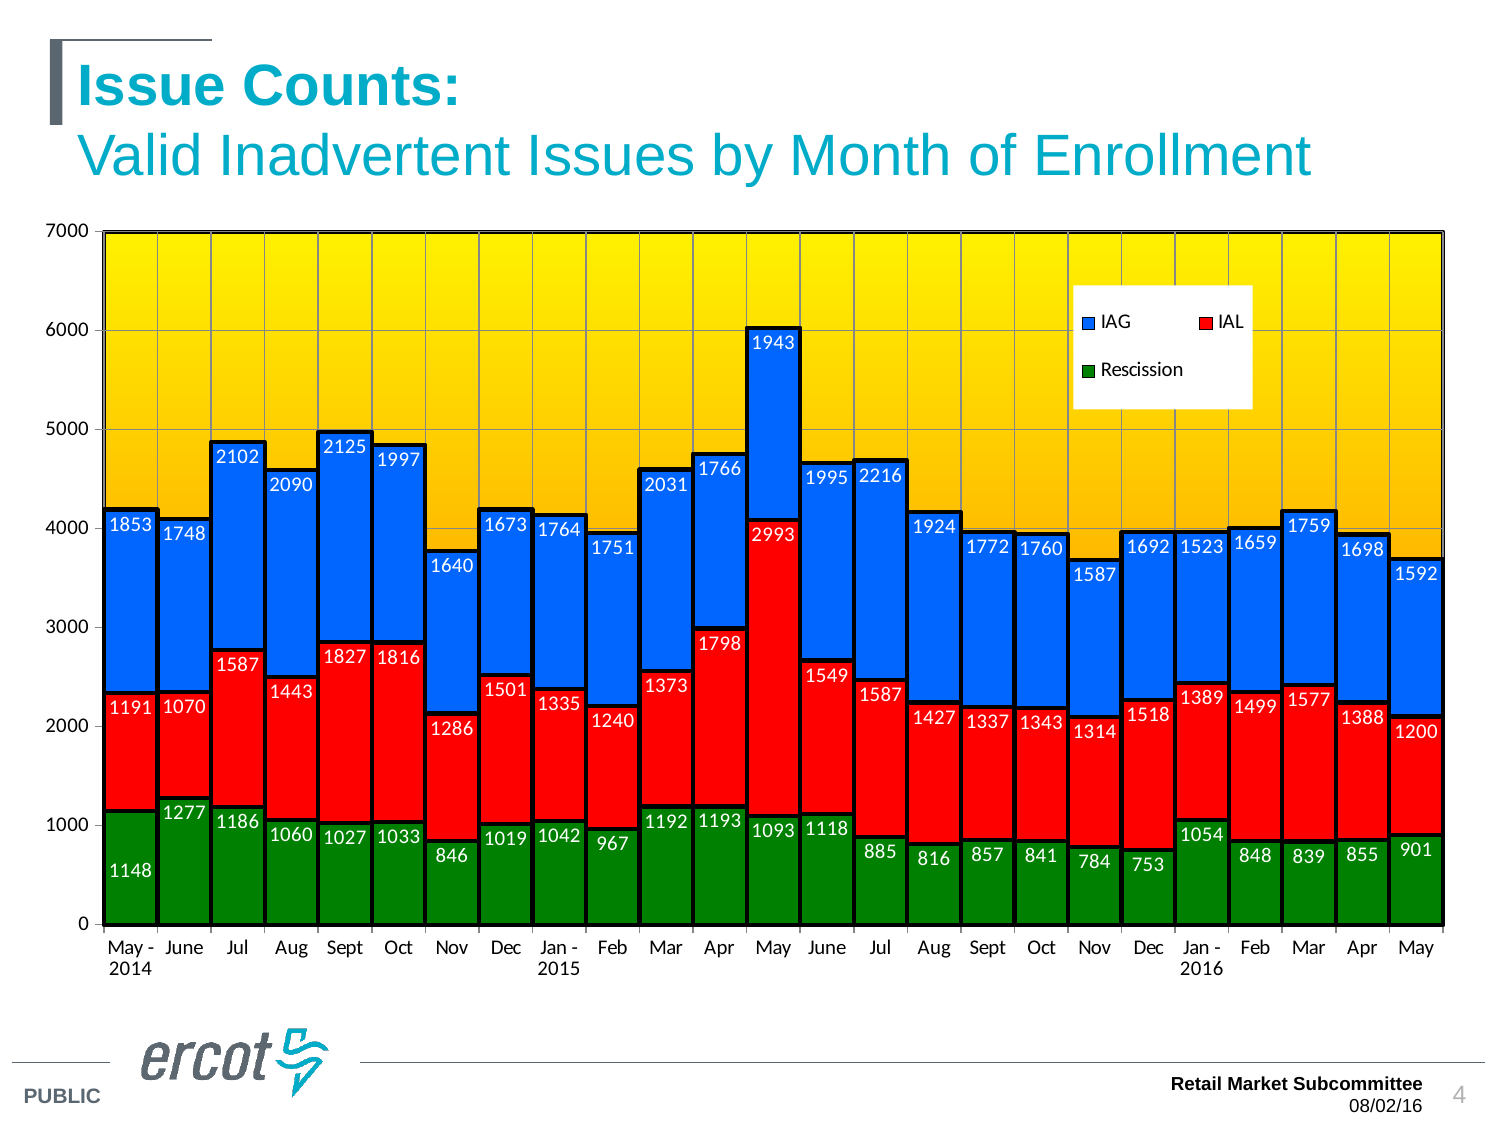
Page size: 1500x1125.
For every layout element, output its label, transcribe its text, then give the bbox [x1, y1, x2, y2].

picture [137, 1024, 332, 1100]
title Issue Counts: Valid Inadvertent Issues by Month of Enrollment [62, 39, 1450, 203]
chart [37, 205, 1476, 1013]
slide_number 4 [1438, 1076, 1475, 1112]
text_box Retail Market Subcommittee 08/02/16 [1124, 1064, 1438, 1125]
